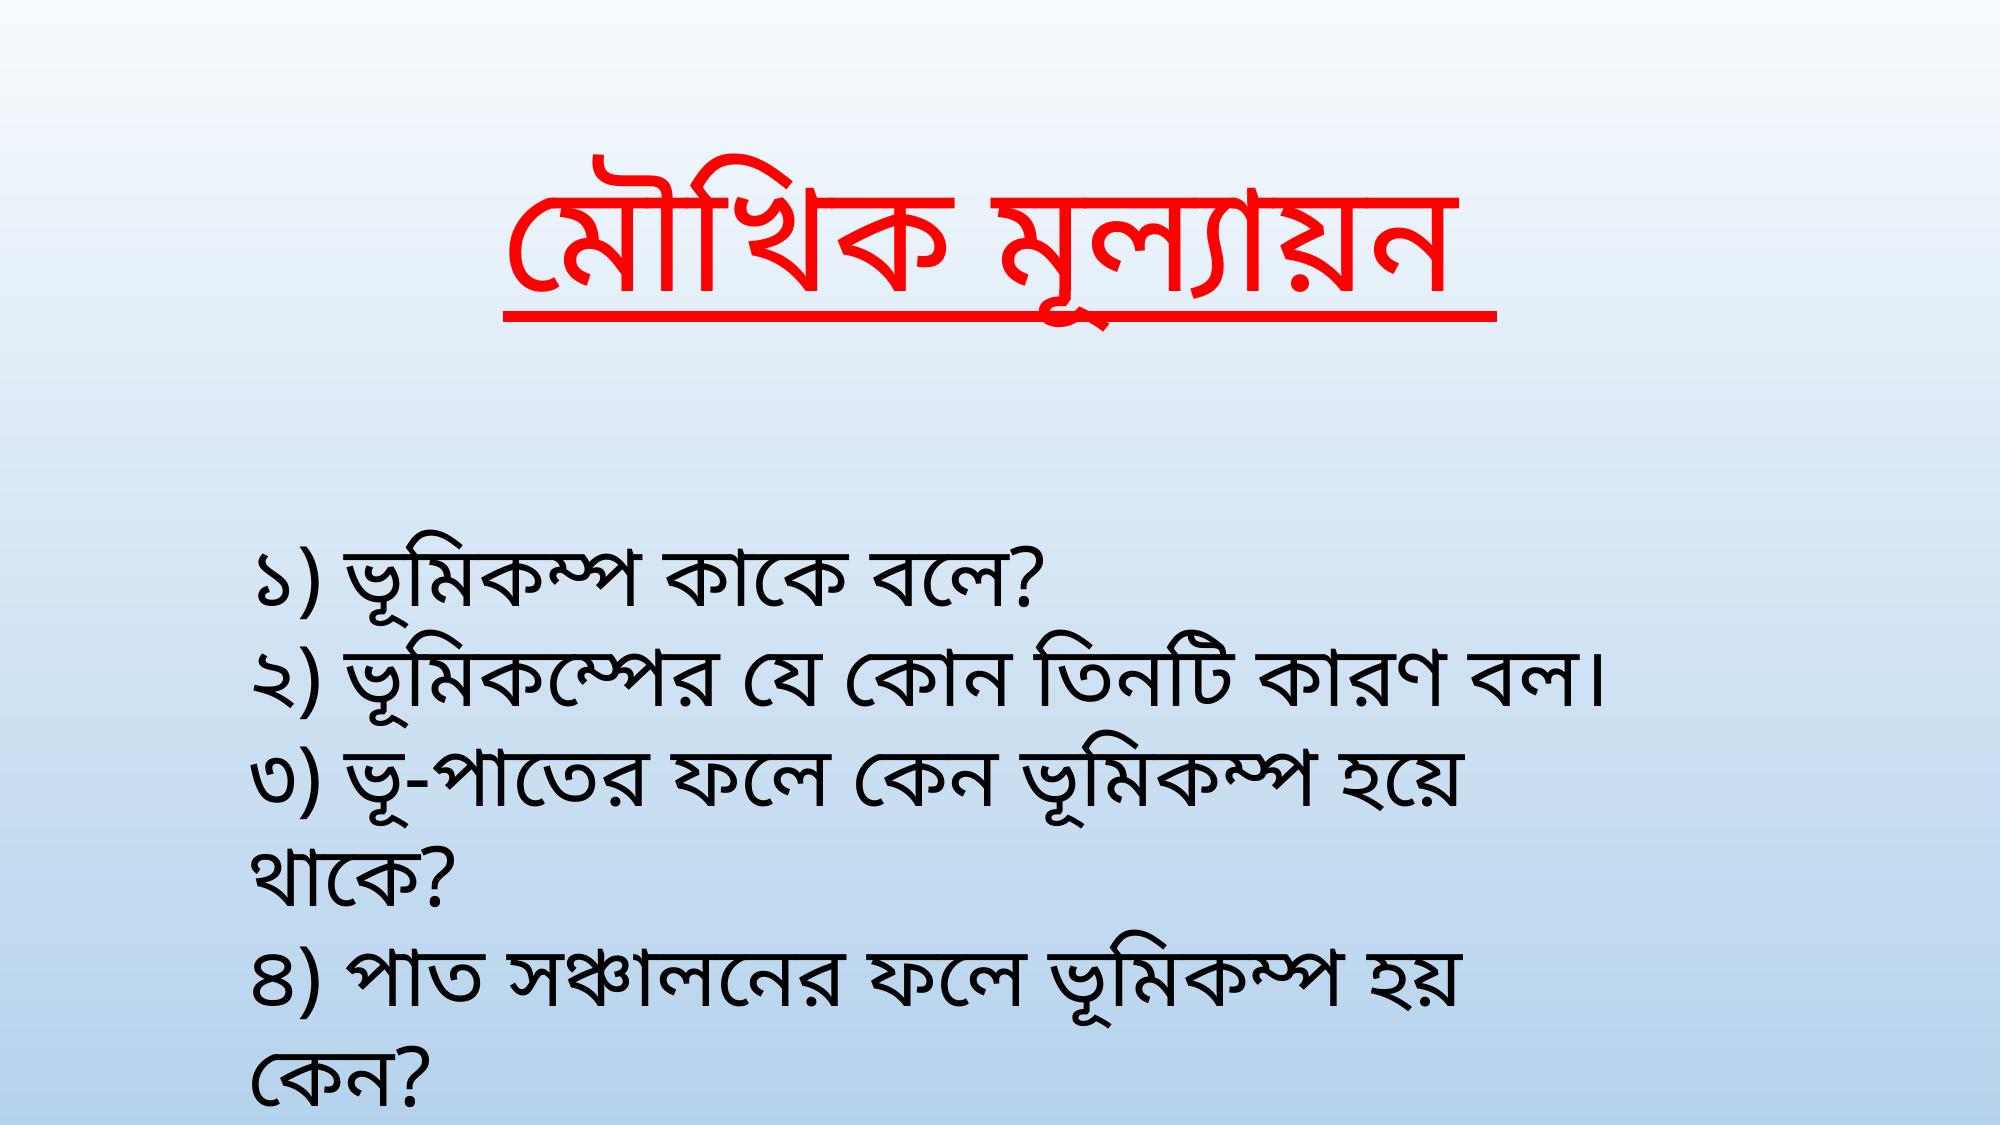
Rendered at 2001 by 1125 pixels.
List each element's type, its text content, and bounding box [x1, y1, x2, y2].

text_box ১) ভূমিকম্প কাকে বলে? ২) ভূমিকম্পের যে কোন তিনটি কারণ বল। ৩) ভূ-পাতের ফলে কেন ভূমিকম্প হয়ে থাকে? ৪) পাত সঞ্চালনের ফলে ভূমিকম্প হয় কেন? [233, 515, 1657, 1125]
text_box মৌখিক মূল্যায়ন [0, 133, 2000, 329]
